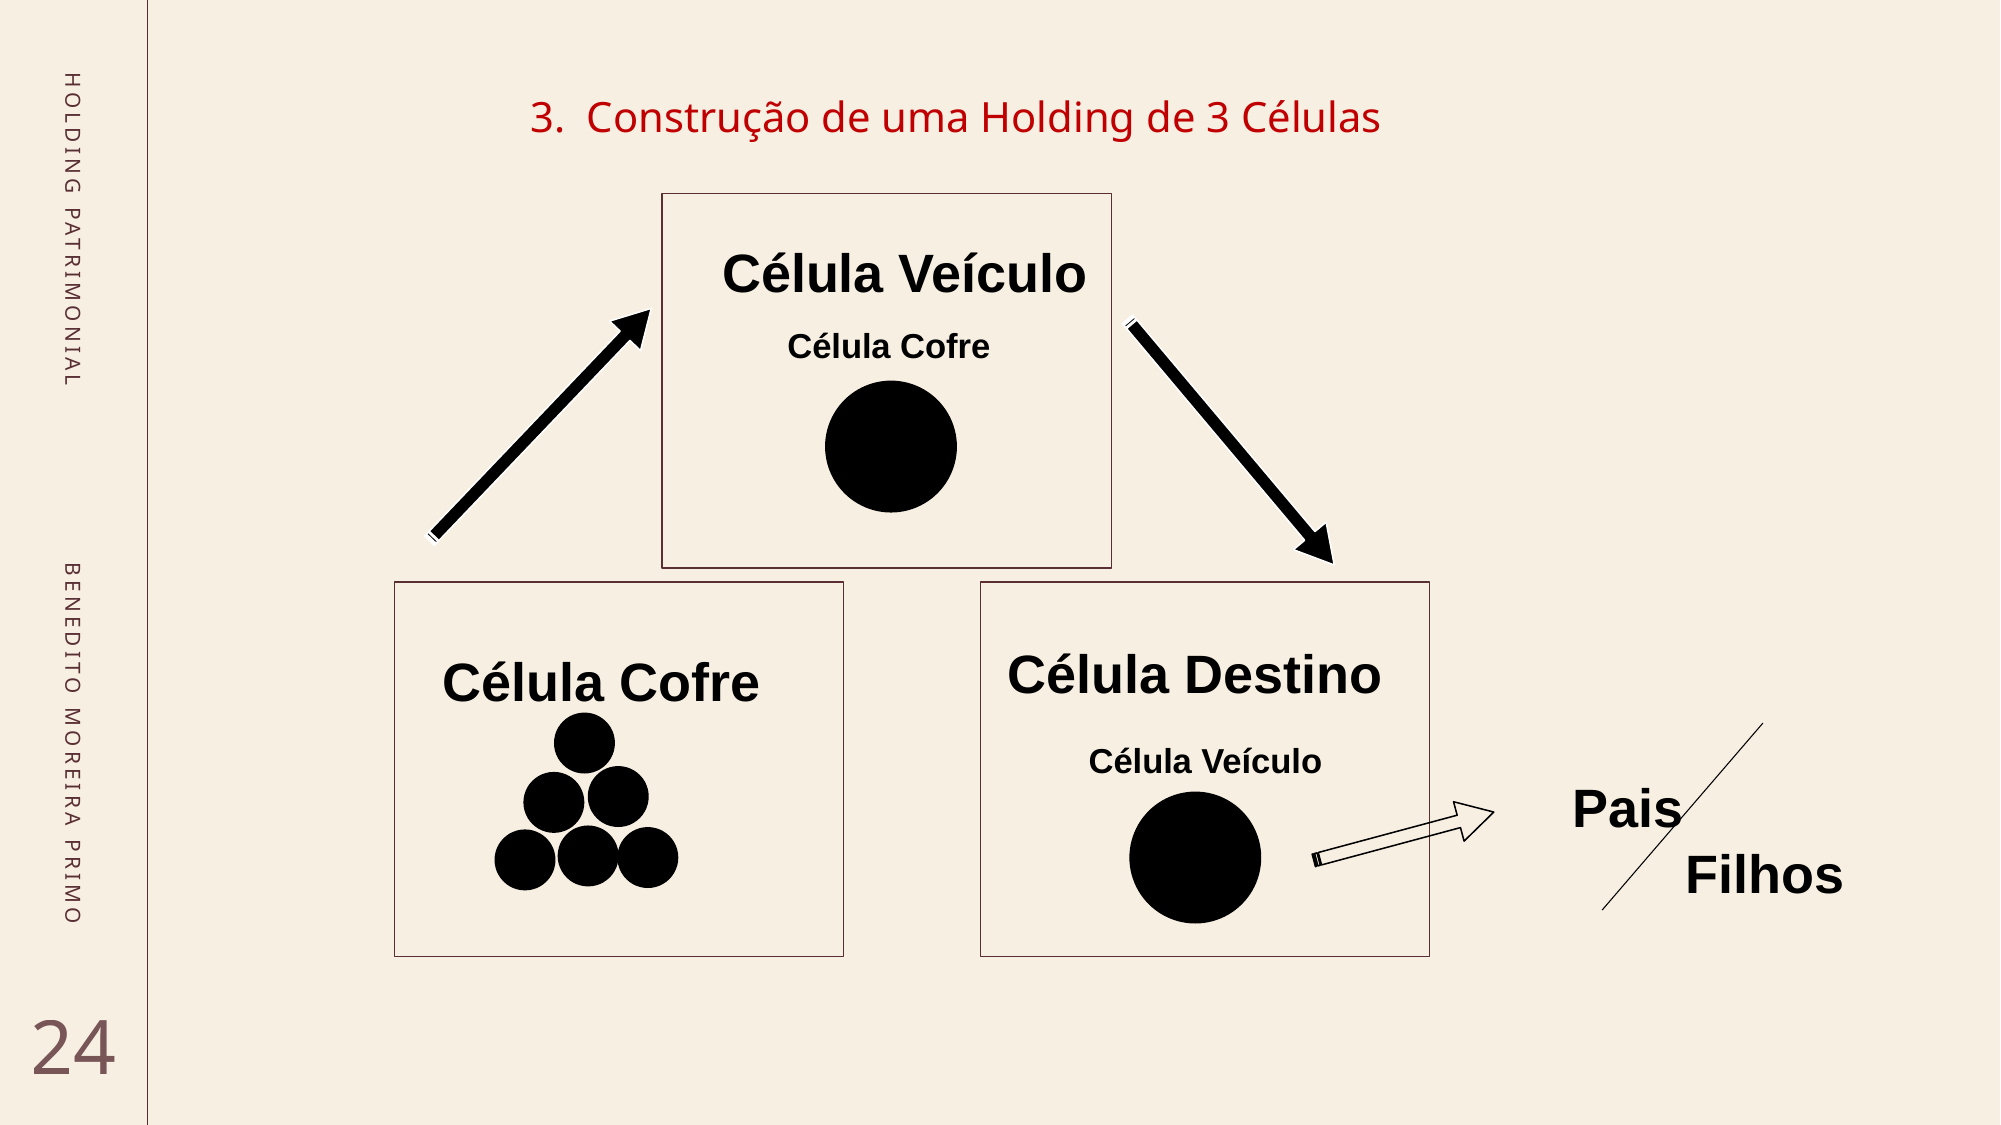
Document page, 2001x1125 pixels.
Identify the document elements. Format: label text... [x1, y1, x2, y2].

text_box [524, 772, 584, 833]
text_box [554, 732, 615, 773]
footer BENEDITO MOREIRA PRIMO [0, 562, 148, 977]
text_box 3. Construção de uma Holding de 3 Células [391, 83, 1522, 148]
text_box Célula Cofre [377, 594, 827, 732]
text_box [495, 830, 555, 890]
text_box [618, 827, 678, 888]
text_box [558, 826, 618, 886]
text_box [1602, 723, 1763, 911]
text_box [588, 766, 648, 827]
text_box [394, 582, 844, 957]
text_box [1122, 314, 1335, 565]
text_box Pais [1550, 721, 1705, 859]
text_box Célula Veículo [680, 186, 1130, 324]
text_box [1312, 801, 1494, 867]
text_box Célula Veículo [1049, 697, 1361, 801]
slide_number HOLDING PATRIMONIAL [0, 72, 148, 528]
text_box Célula Cofre [764, 283, 1013, 386]
slide_number 24 [0, 977, 148, 1125]
text_box [424, 308, 652, 546]
text_box Filhos [1664, 786, 1866, 924]
text_box Célula Destino [970, 586, 1420, 725]
text_box [825, 381, 957, 512]
text_box [980, 582, 1430, 957]
text_box [1130, 792, 1261, 923]
text_box [662, 193, 1112, 569]
